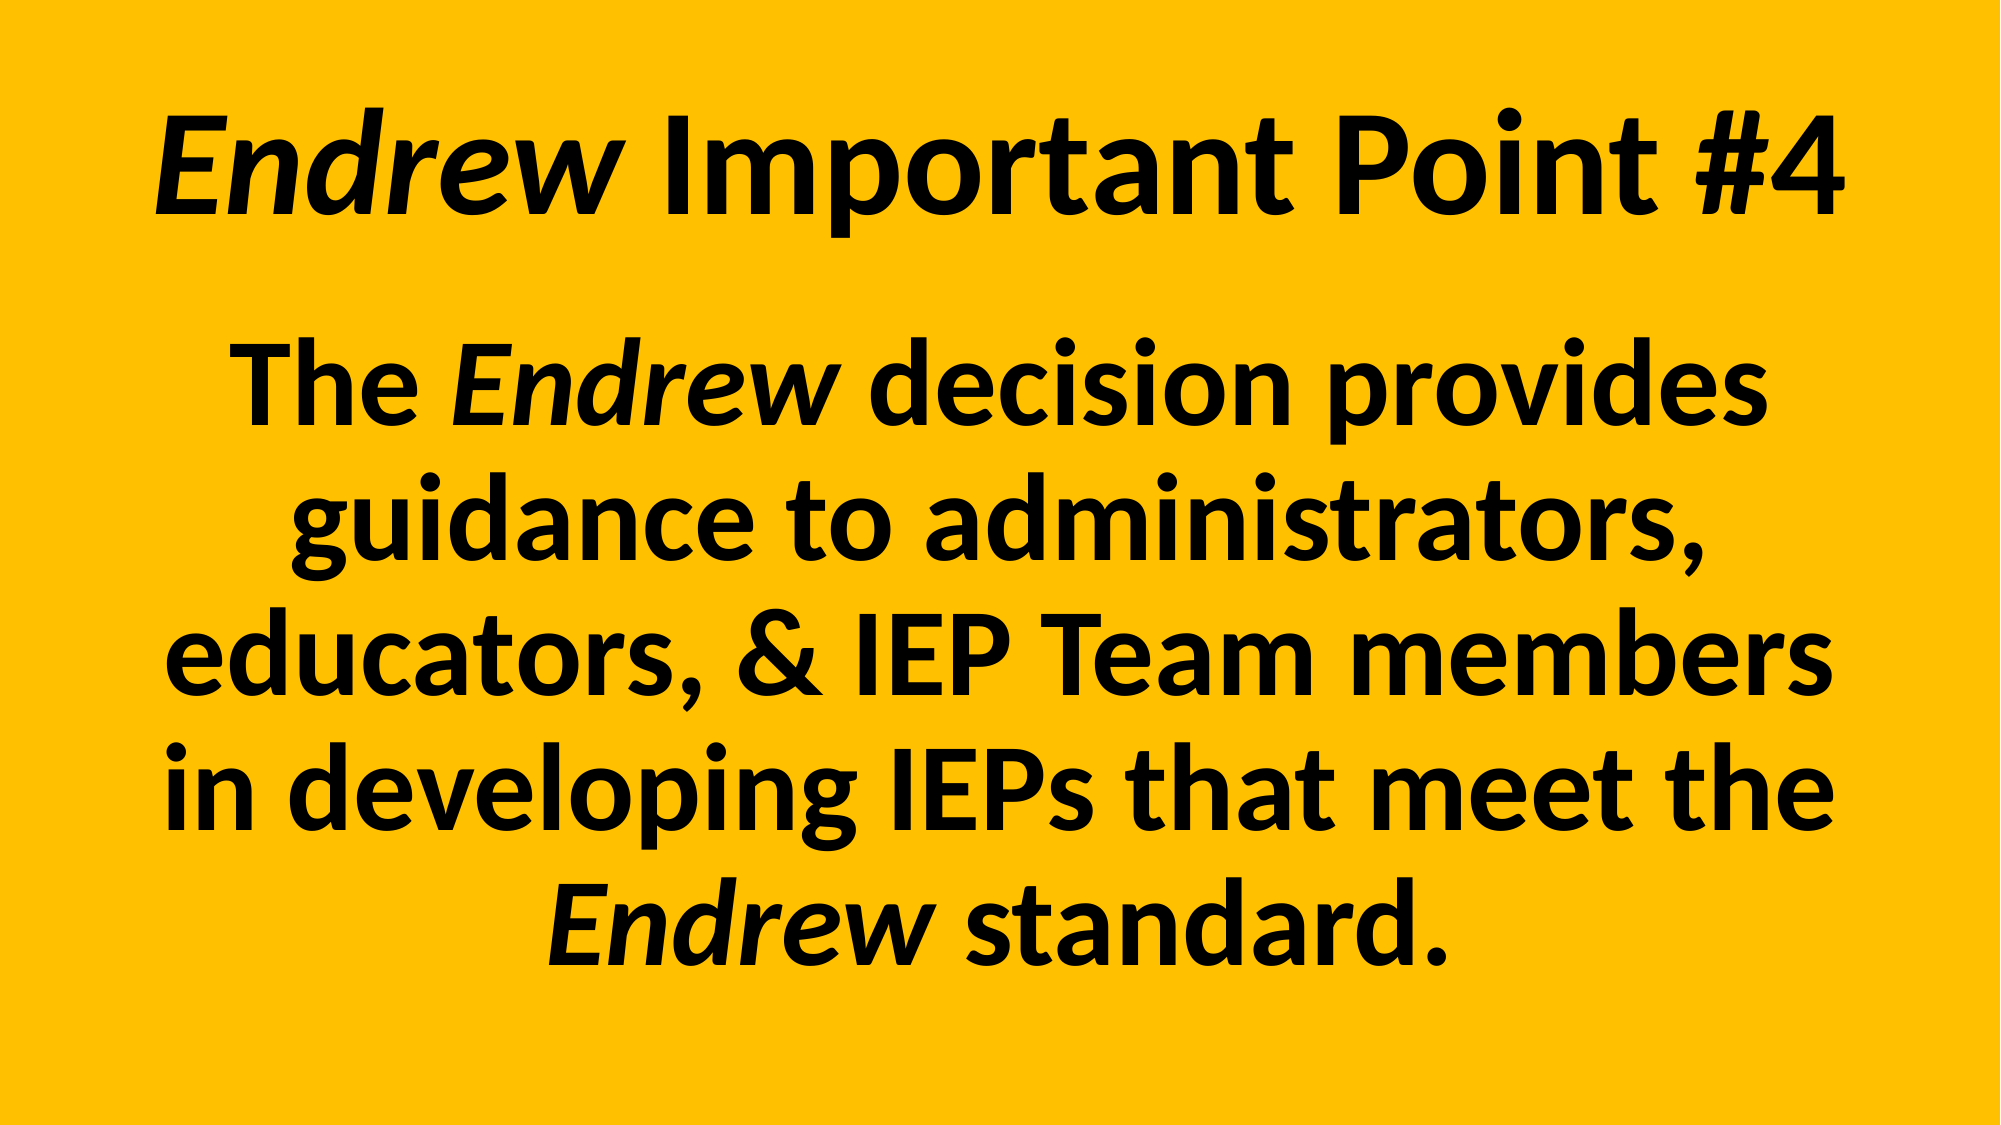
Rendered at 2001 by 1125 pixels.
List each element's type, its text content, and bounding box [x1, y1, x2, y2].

list The Endrew decision provides guidance to administrators, educators, & IEP Team members in developing IEPs that meet the Endrew standard. [136, 309, 1863, 1025]
title Endrew Important Point #4 [136, 55, 1863, 275]
